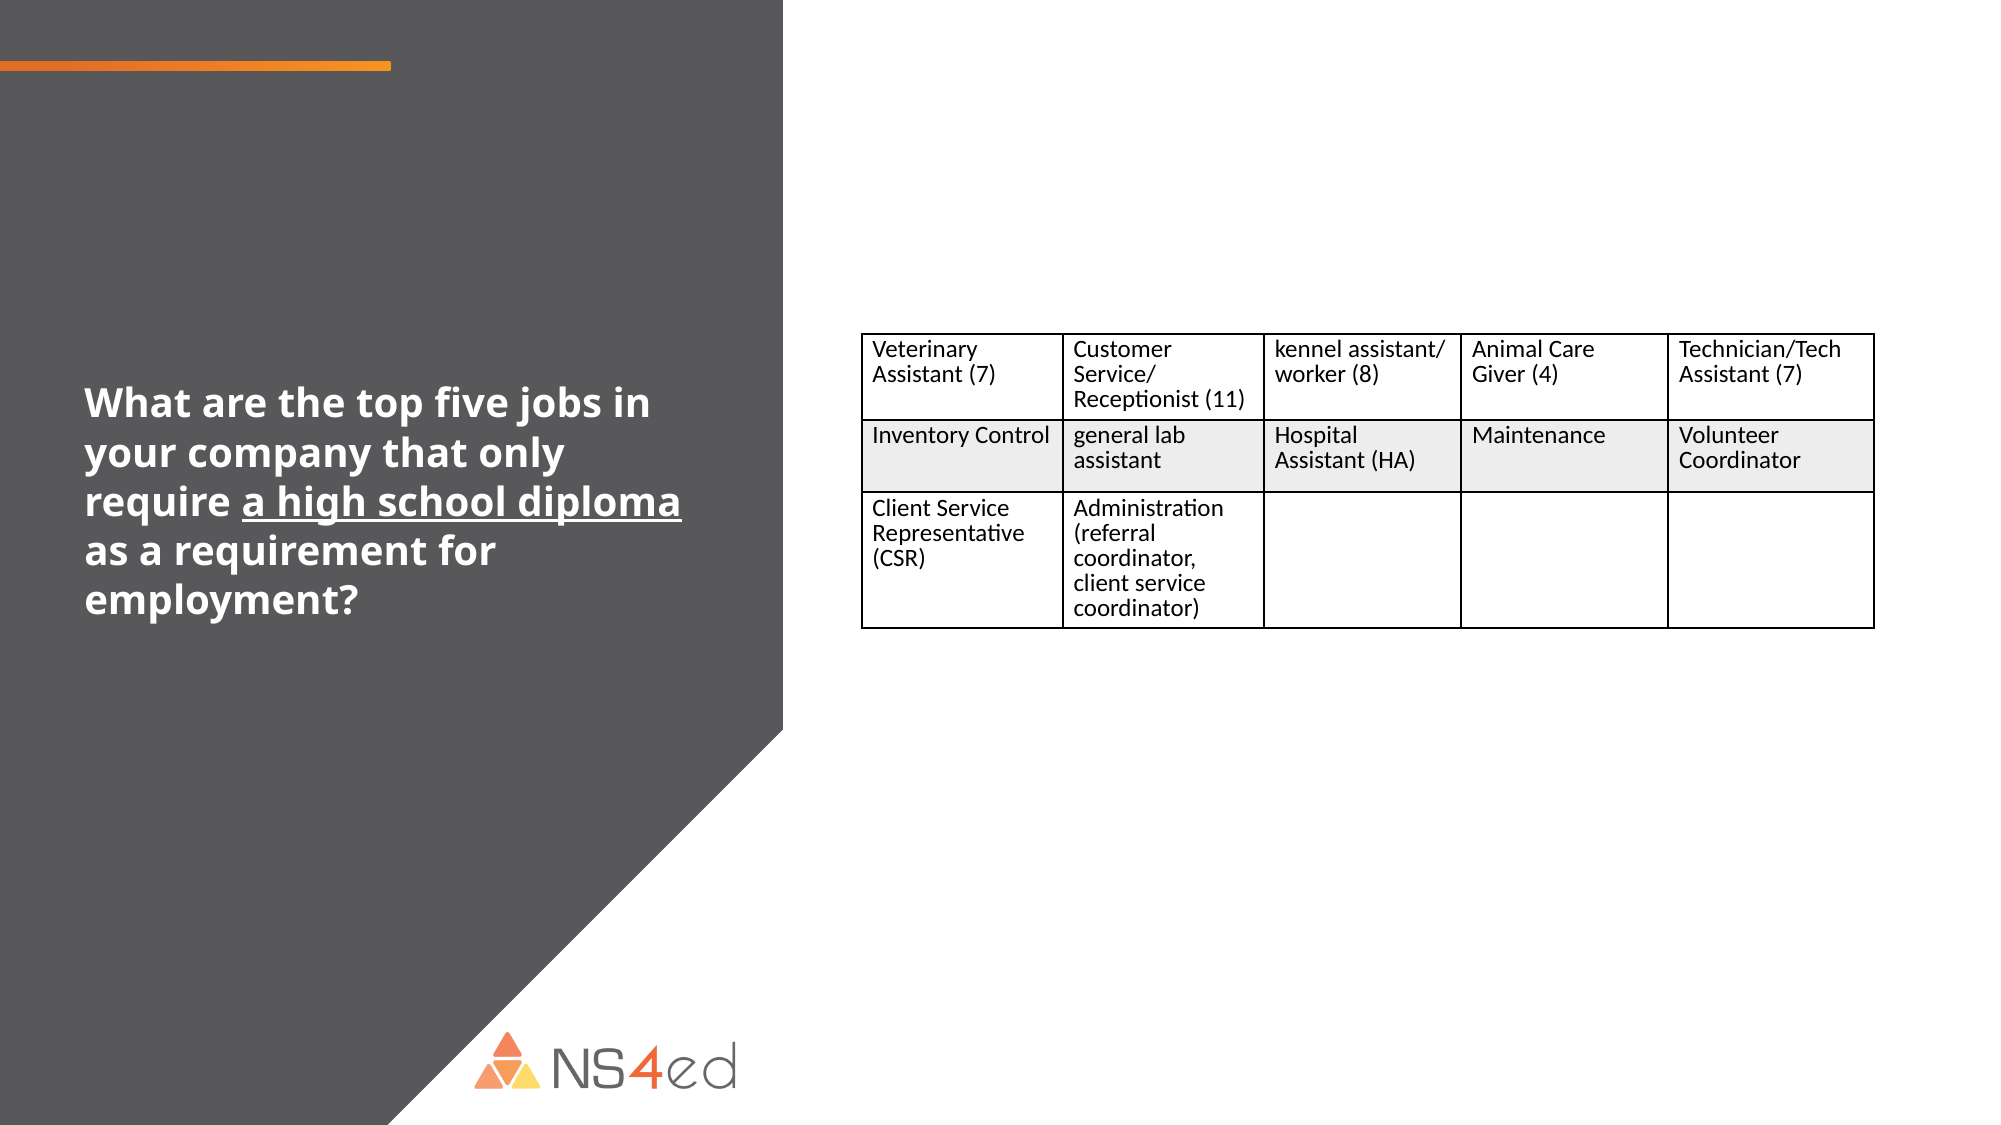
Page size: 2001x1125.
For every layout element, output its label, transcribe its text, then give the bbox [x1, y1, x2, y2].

table_cell Maintenance [1462, 421, 1667, 491]
table_header kennel assistant/ worker (8) [1265, 335, 1460, 419]
table_cell Inventory Control [863, 421, 1062, 491]
table_cell [1265, 493, 1460, 627]
table_cell general lab assistant [1064, 421, 1263, 491]
table_cell Hospital Assistant (HA) [1265, 421, 1460, 491]
table_header Customer Service/ Receptionist (11) [1064, 335, 1263, 419]
table_header Veterinary Assistant (7) [863, 335, 1062, 419]
table_header Technician/Tech Assistant (7) [1669, 335, 1873, 419]
table_header Animal Care Giver (4) [1462, 335, 1667, 419]
table_cell Client Service Representative (CSR) [863, 493, 1062, 627]
table_cell Volunteer Coordinator [1669, 421, 1873, 491]
table_cell [1462, 493, 1667, 627]
text_box What are the top five jobs in your company that only require a high school diploma as a requirement for employment? [69, 369, 715, 633]
table_cell Administration (referral coordinator, client service coordinator) [1064, 493, 1263, 627]
table_cell [1669, 493, 1873, 627]
picture [460, 1017, 749, 1104]
